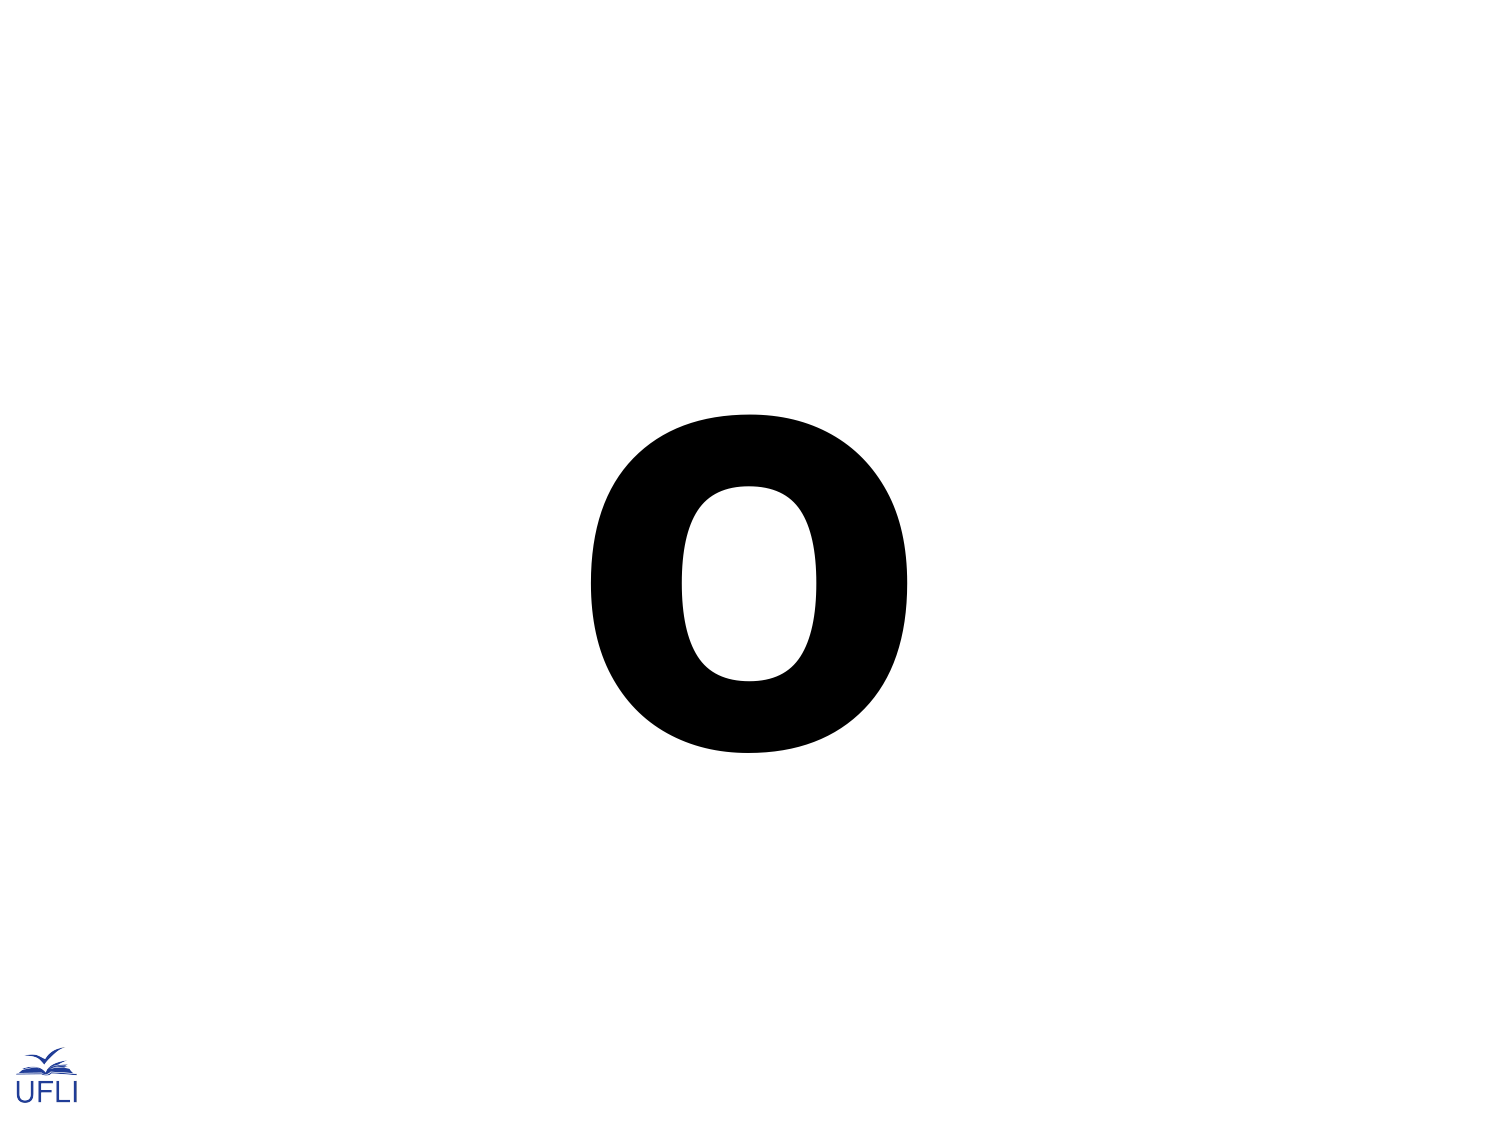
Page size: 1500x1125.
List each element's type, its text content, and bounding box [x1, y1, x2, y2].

picture [12, 1045, 81, 1106]
text_box o [0, 142, 1500, 875]
